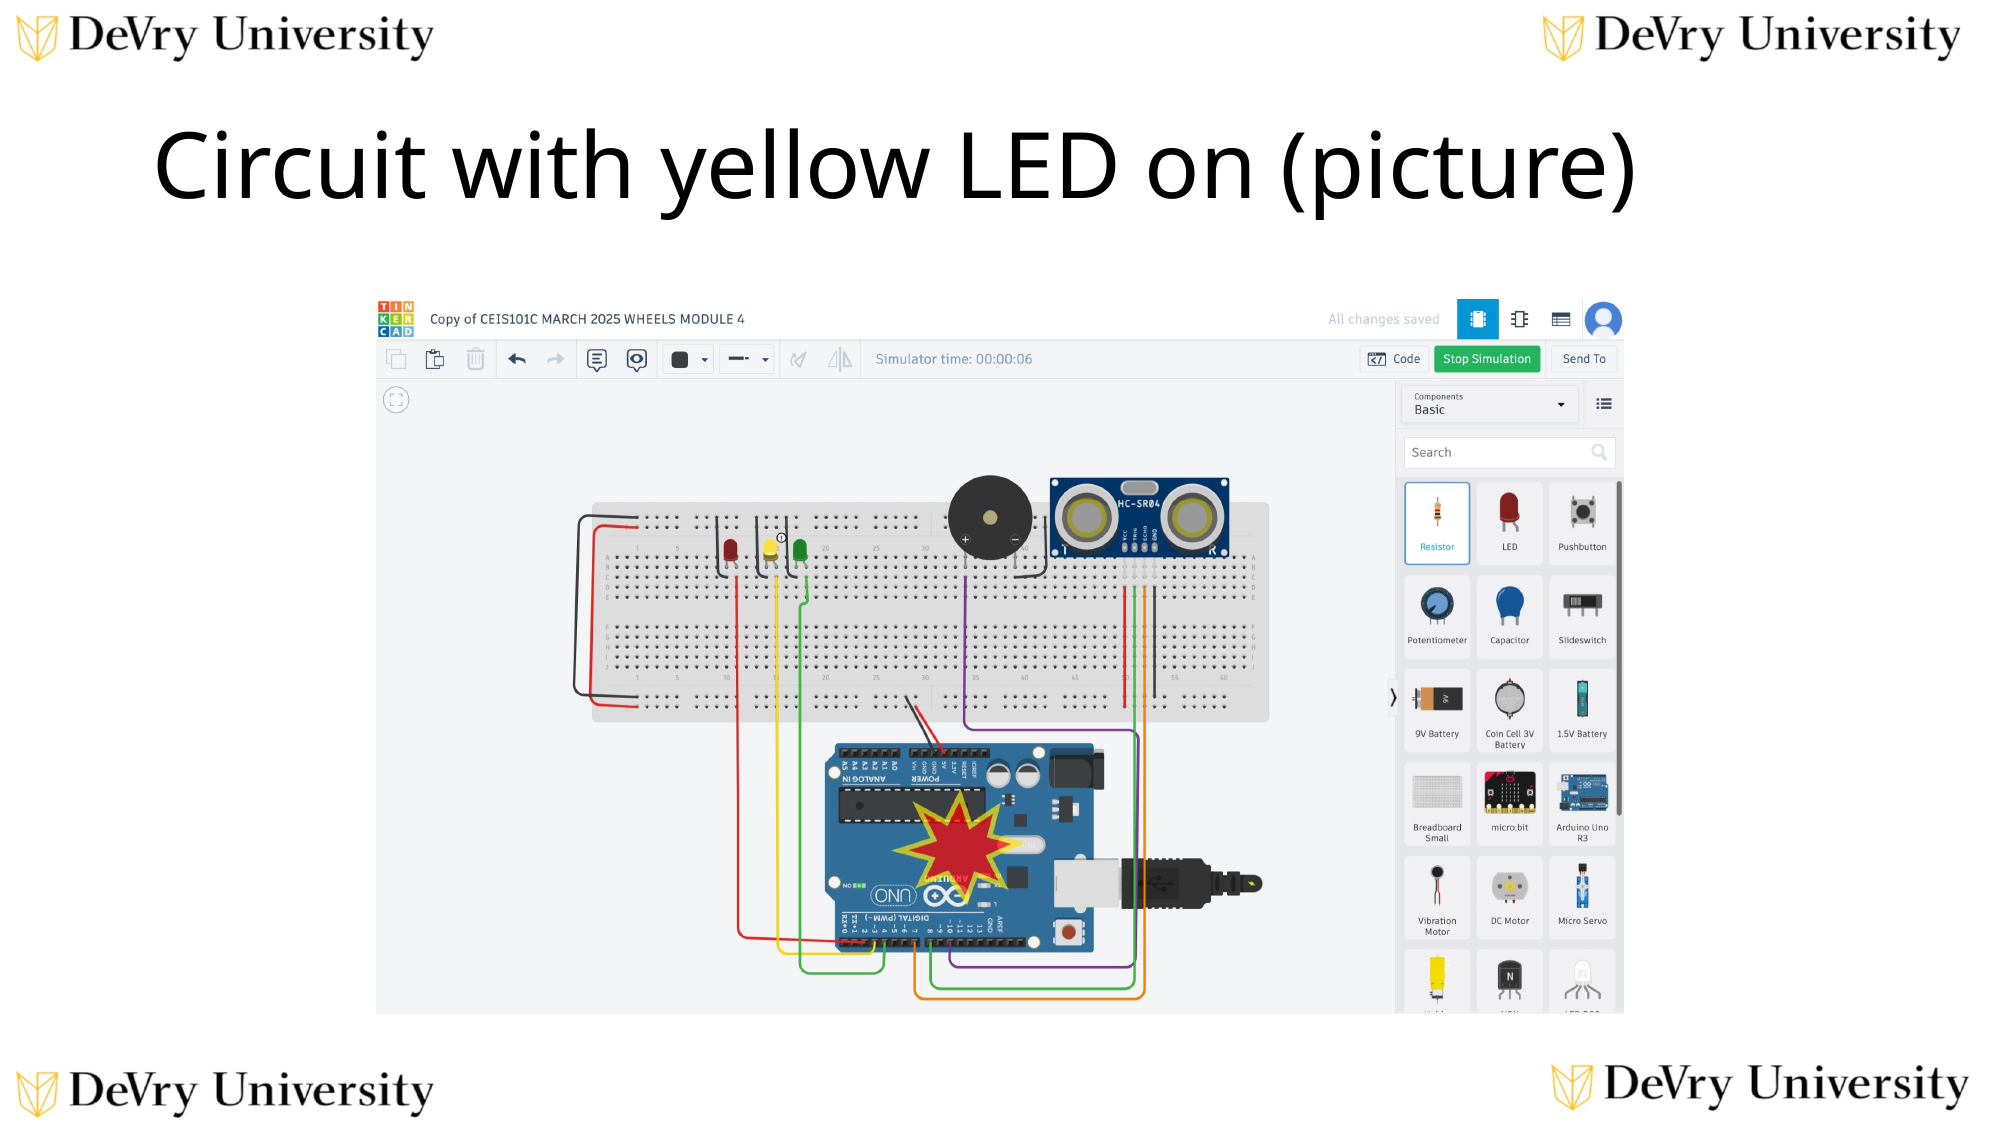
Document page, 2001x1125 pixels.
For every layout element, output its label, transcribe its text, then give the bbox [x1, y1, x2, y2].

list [376, 299, 1624, 1014]
picture [1551, 1057, 1969, 1117]
picture [1542, 8, 1961, 68]
picture [16, 1065, 434, 1124]
title Circuit with yellow LED on (picture) [137, 59, 1863, 278]
picture [16, 8, 434, 68]
